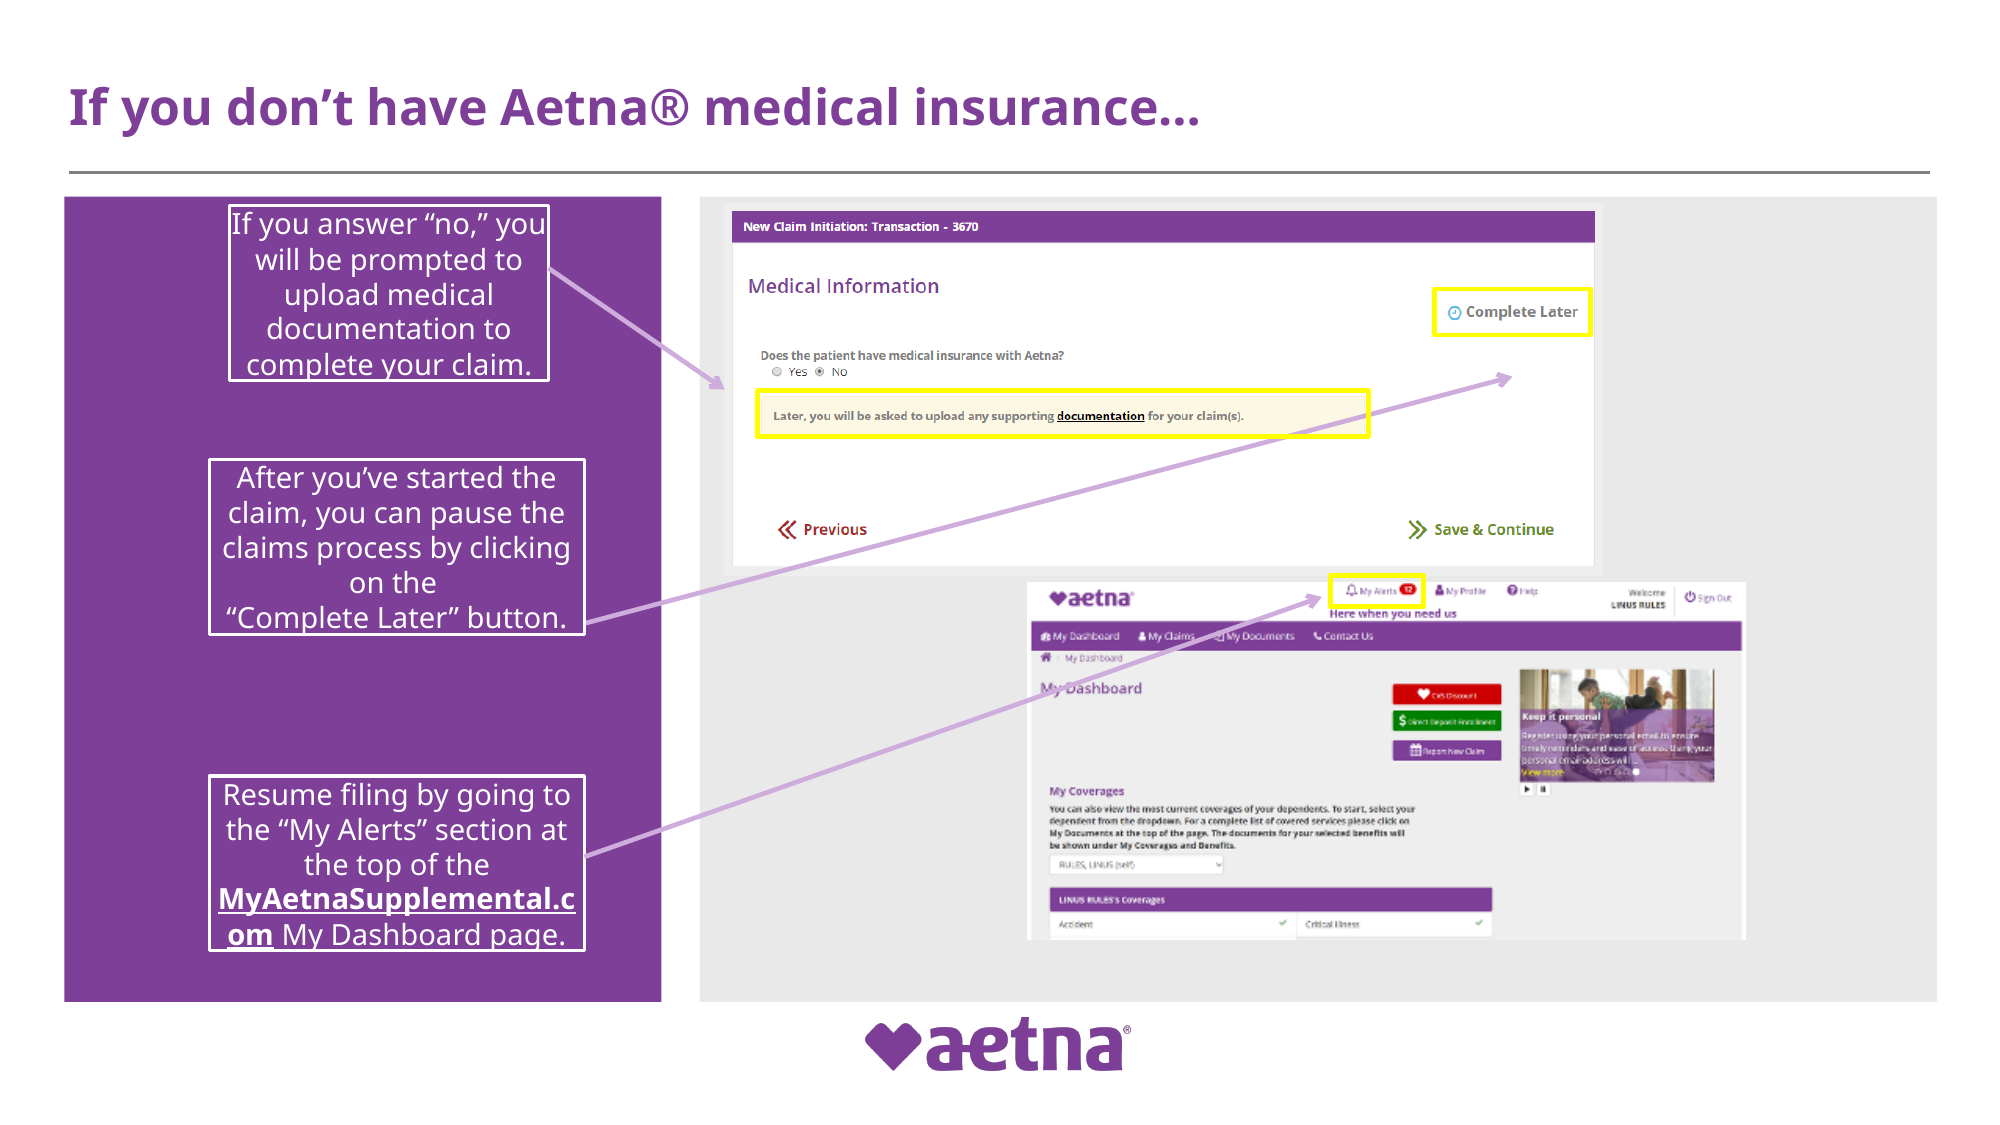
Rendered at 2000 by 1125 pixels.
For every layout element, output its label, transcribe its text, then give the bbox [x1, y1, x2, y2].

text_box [548, 268, 725, 390]
picture [865, 1017, 1131, 1071]
text_box Resume filing by going to the “My Alerts” section at the top of the MyAetnaSupplemental.com My Dashboard page. [209, 776, 585, 951]
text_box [584, 376, 1513, 596]
text_box If you answer “no,” you will be prompted to upload medical documentation to complete your claim. [229, 205, 549, 381]
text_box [584, 596, 1323, 858]
picture [724, 203, 1603, 576]
title If you don’t have Aetna® medical insurance… [69, 45, 1435, 171]
picture [1027, 582, 1746, 940]
text_box After you’ve started the claim, you can pause the claims process by clicking on the “Complete Later” button. [209, 459, 584, 635]
